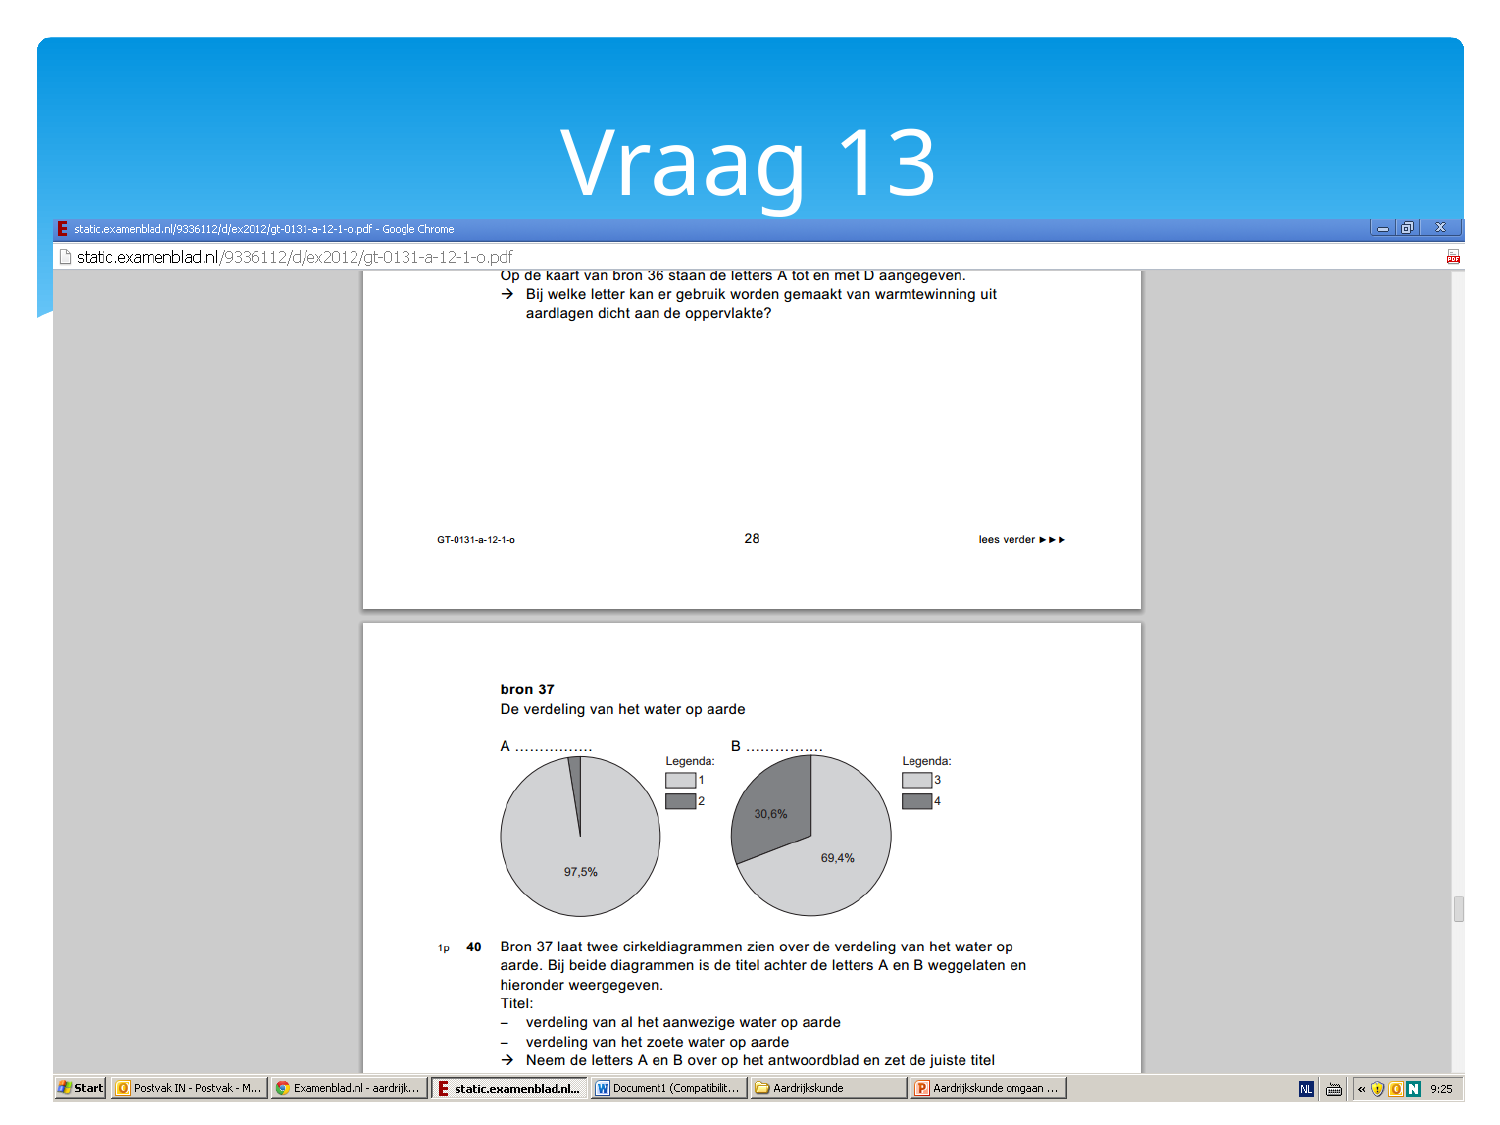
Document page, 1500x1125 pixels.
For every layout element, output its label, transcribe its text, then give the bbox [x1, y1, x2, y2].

picture [52, 219, 1465, 1103]
title Vraag 13 [75, 55, 1425, 216]
